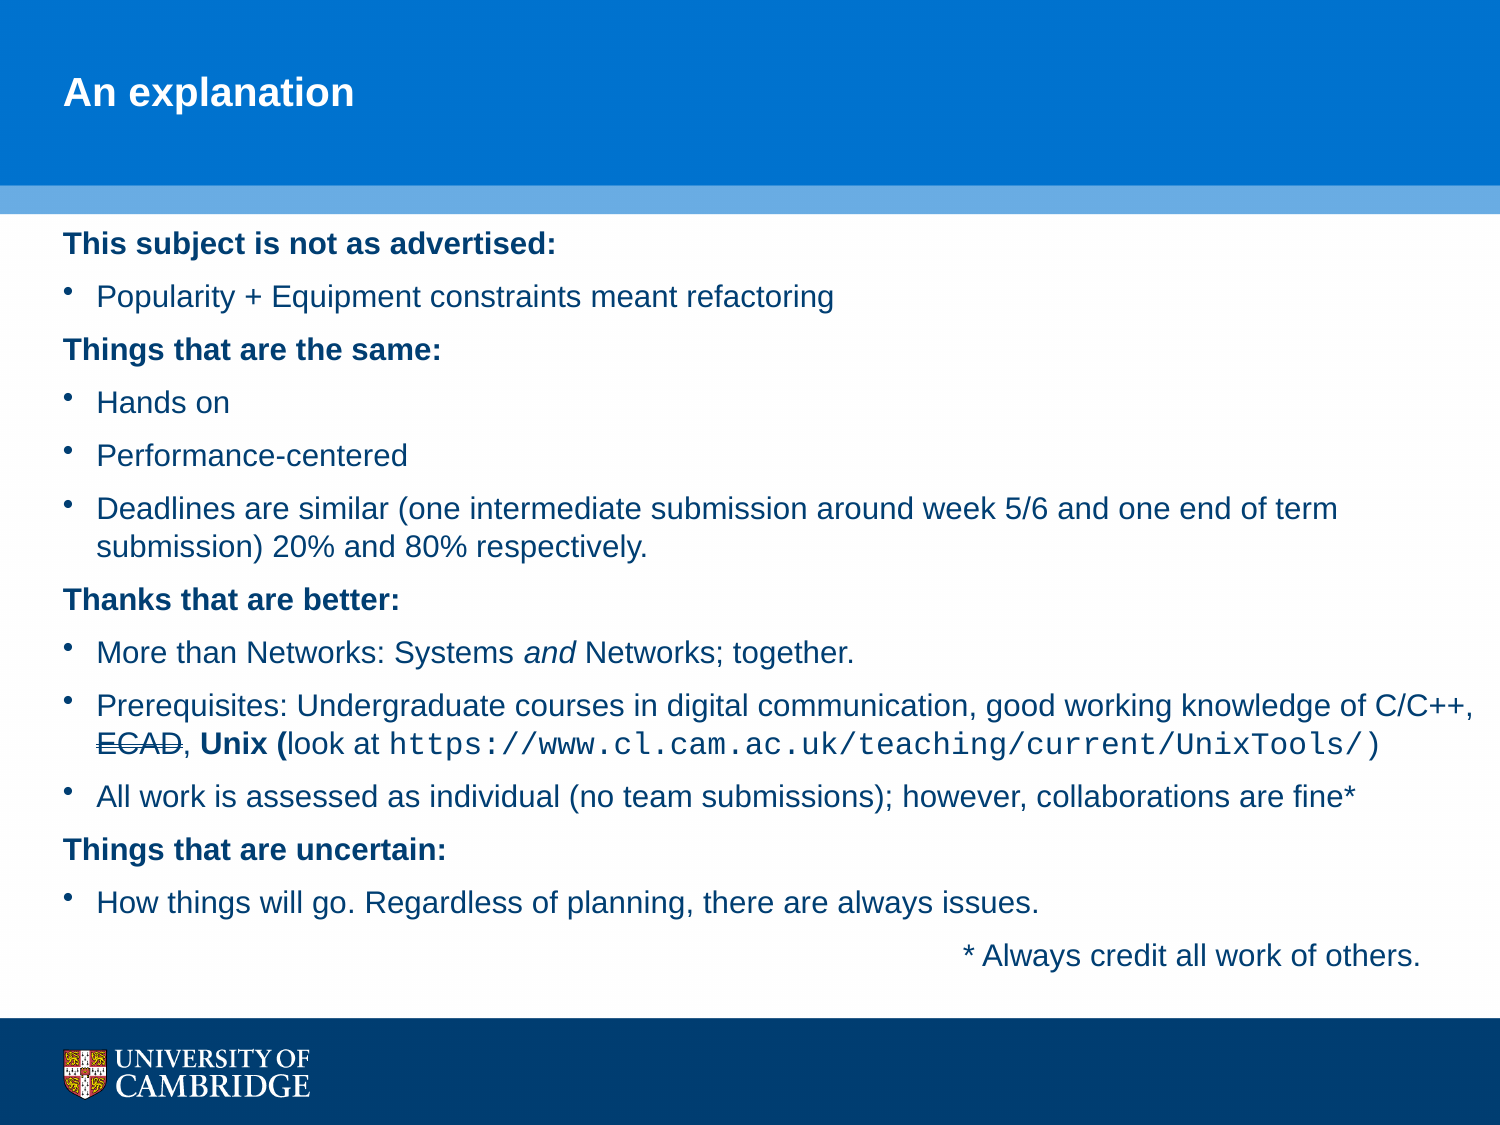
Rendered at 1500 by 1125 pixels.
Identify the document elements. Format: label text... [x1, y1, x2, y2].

picture [0, 0, 1500, 1125]
list This subject is not as advertised: Popularity + Equipment constraints meant refactoring Things that are the same: Hands on Performance-centered Deadlines are similar (one intermediate submission around week 5/6 and one end of term submission) 20% and 80% respectively. Thanks that are better: More than Networks: Systems and Networks; together. Prerequisites: Undergraduate courses in digital communication, good working knowledge of C/C++, ECAD, Unix (look at https://www.cl.cam.ac.uk/teaching/current/UnixTools/) All work is assessed as individual (no team submissions); however, collaborations are fine* Things that are uncertain: How things will go. Regardless of planning, there are always issues. * Always credit all work of others. [63, 223, 1487, 1011]
title An explanation [63, 65, 1437, 135]
